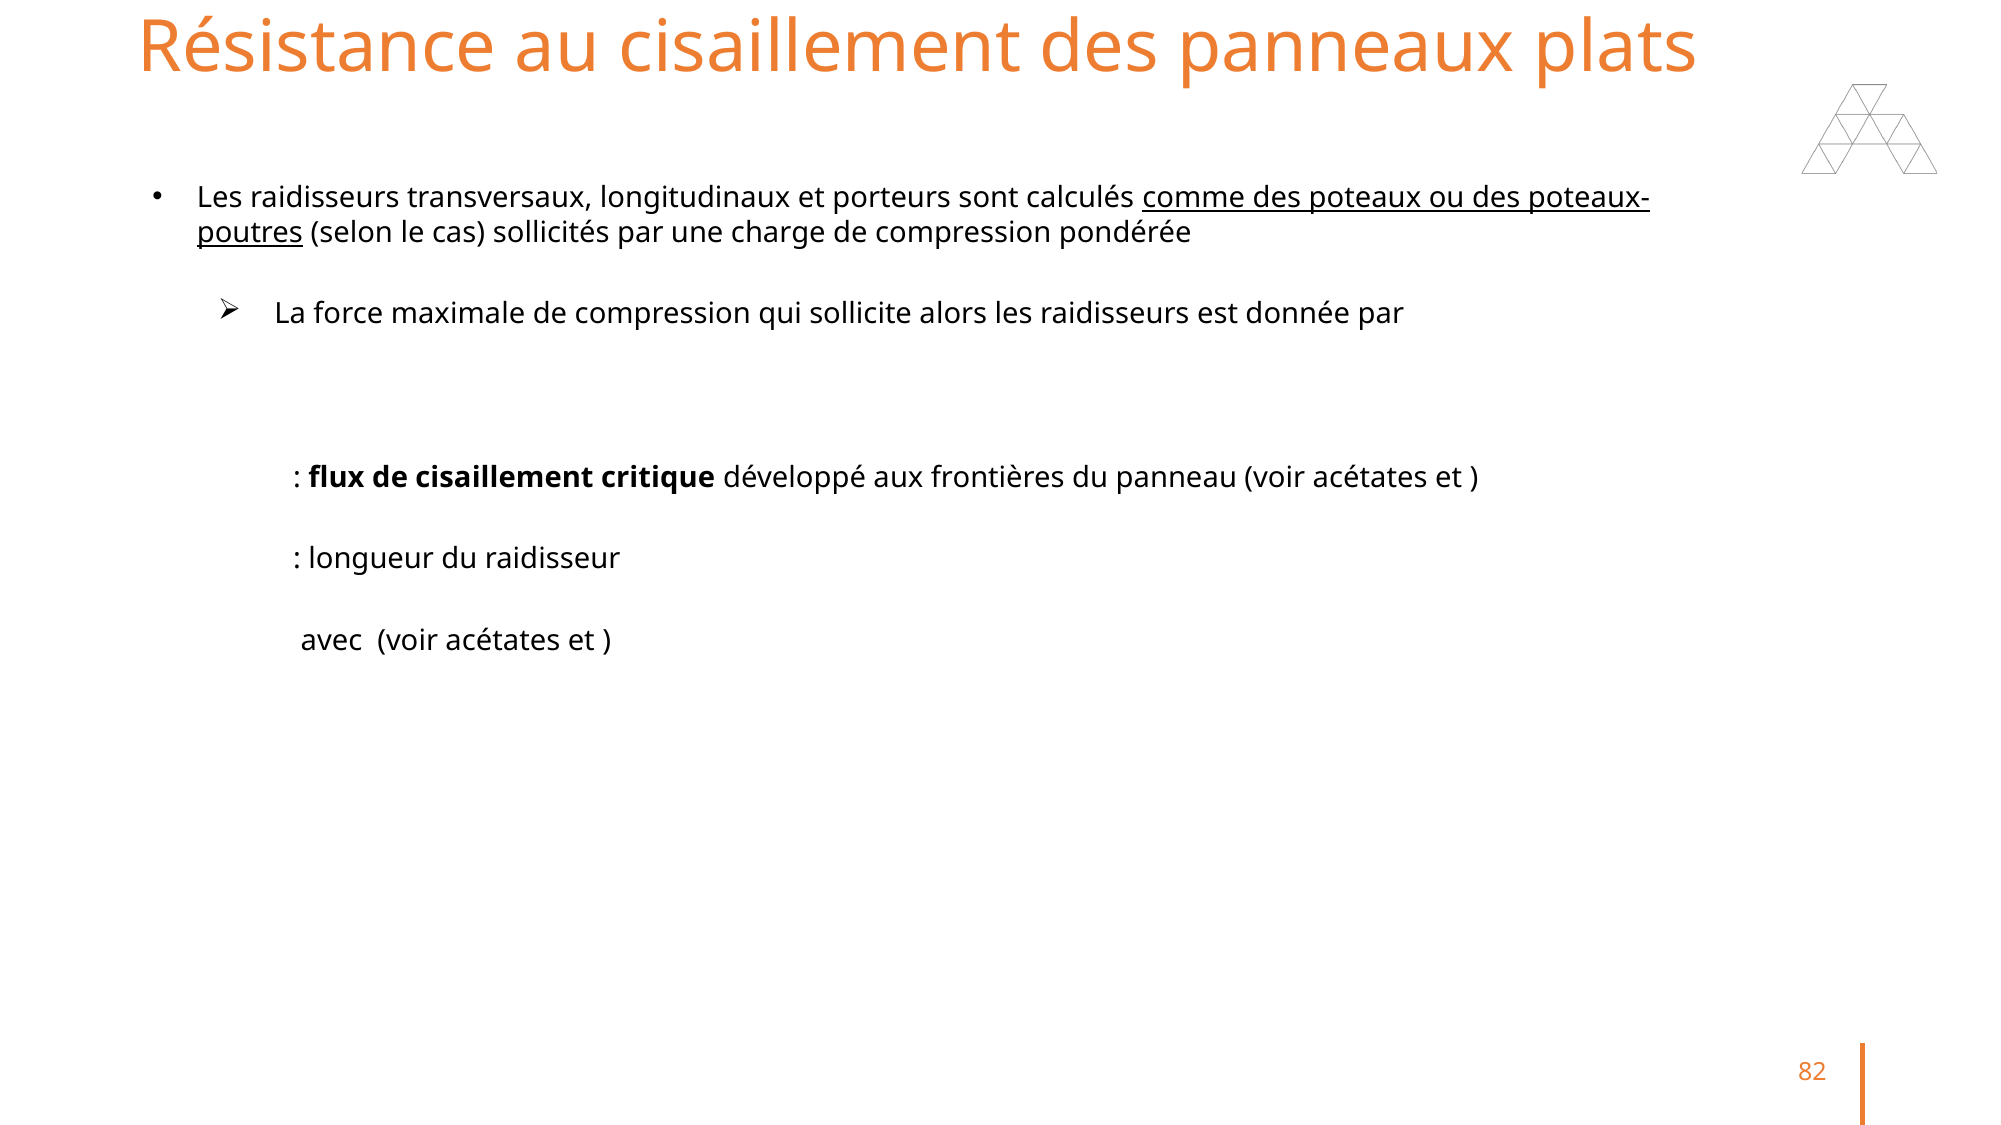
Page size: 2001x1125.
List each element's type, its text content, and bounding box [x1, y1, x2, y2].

title Résistance au cisaillement des panneaux plats [137, 9, 1749, 162]
slide_number 82 [1643, 1042, 1842, 1103]
